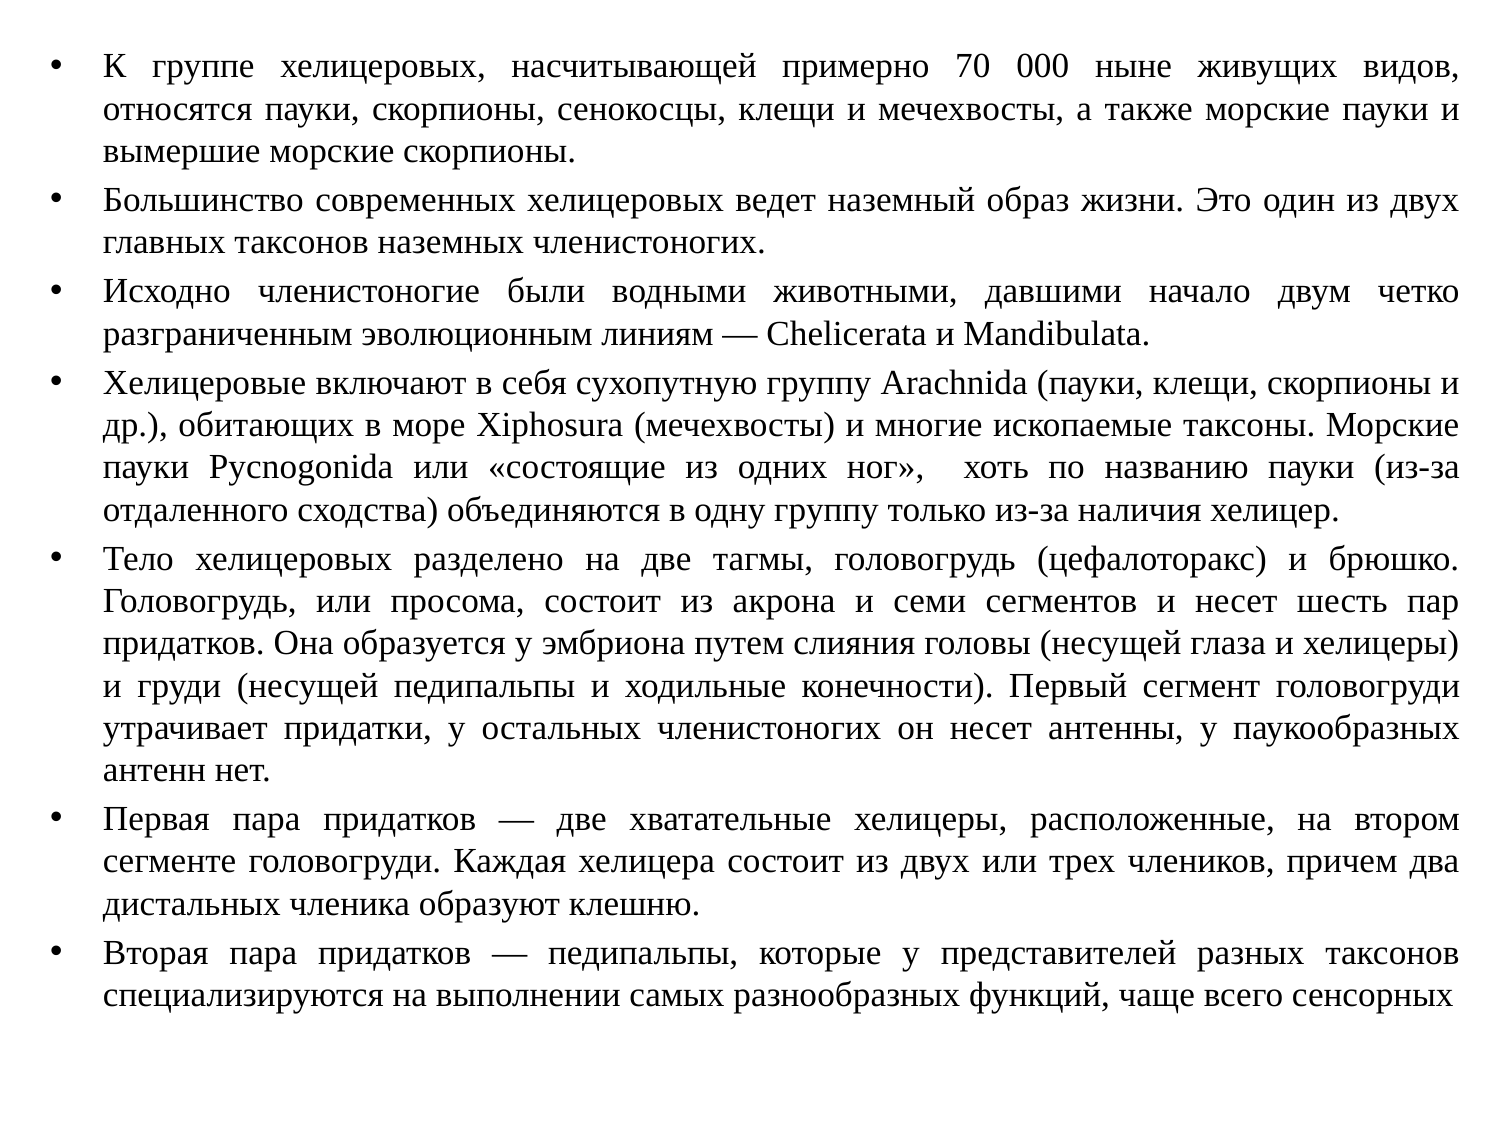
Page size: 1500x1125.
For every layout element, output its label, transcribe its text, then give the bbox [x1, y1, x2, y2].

list К группе хелицеровых, насчитывающей примерно 70 000 ныне живущих видов, относятся пауки, скорпионы, сенокосцы, клещи и мечехвосты, а также морские пауки и вымершие морские скорпионы. Большинство современных хелицеровых ведет наземный образ жизни. Это один из двух главных таксонов наземных членистоногих. Исходно членистоногие были водными животными, давшими начало двум четко разграниченным эволюционным линиям — Chelicerata и Mandibulata. Хелицеровые включают в себя сухопутную группу Arachnida (пауки, клещи, скорпионы и др.), обитающих в море Xiphosura (мечехвосты) и многие ископаемые таксоны. Морские пауки Pycnogonida или «состоящие из одних ног», хоть по названию пауки (из-за отдаленного сходства) объединяются в одну группу только из-за наличия хелицер. Тело хелицеровых разделено на две тагмы, головогрудь (цефалоторакс) и брюшко. Головогрудь, или просома, состоит из акрона и семи сегментов и несет шесть пар придатков. Она образуется у эмбриона путем слияния головы (несущей глаза и хелицеры) и груди (несущей педипальпы и ходильные конечности). Первый сегмент головогруди утрачивает придатки, у остальных членистоногих он несет антенны, у паукообразных антенн нет. Первая пара придатков — две хватательные хелицеры, расположенные, на втором сегменте головогруди. Каждая хелицера состоит из двух или трех члеников, причем два дистальных членика образуют клешню. Вторая пара придатков — педипальпы, которые у представителей разных таксонов специализируются на выполнении самых разнообразных функций, чаще всего сенсорных [35, 35, 1477, 1090]
